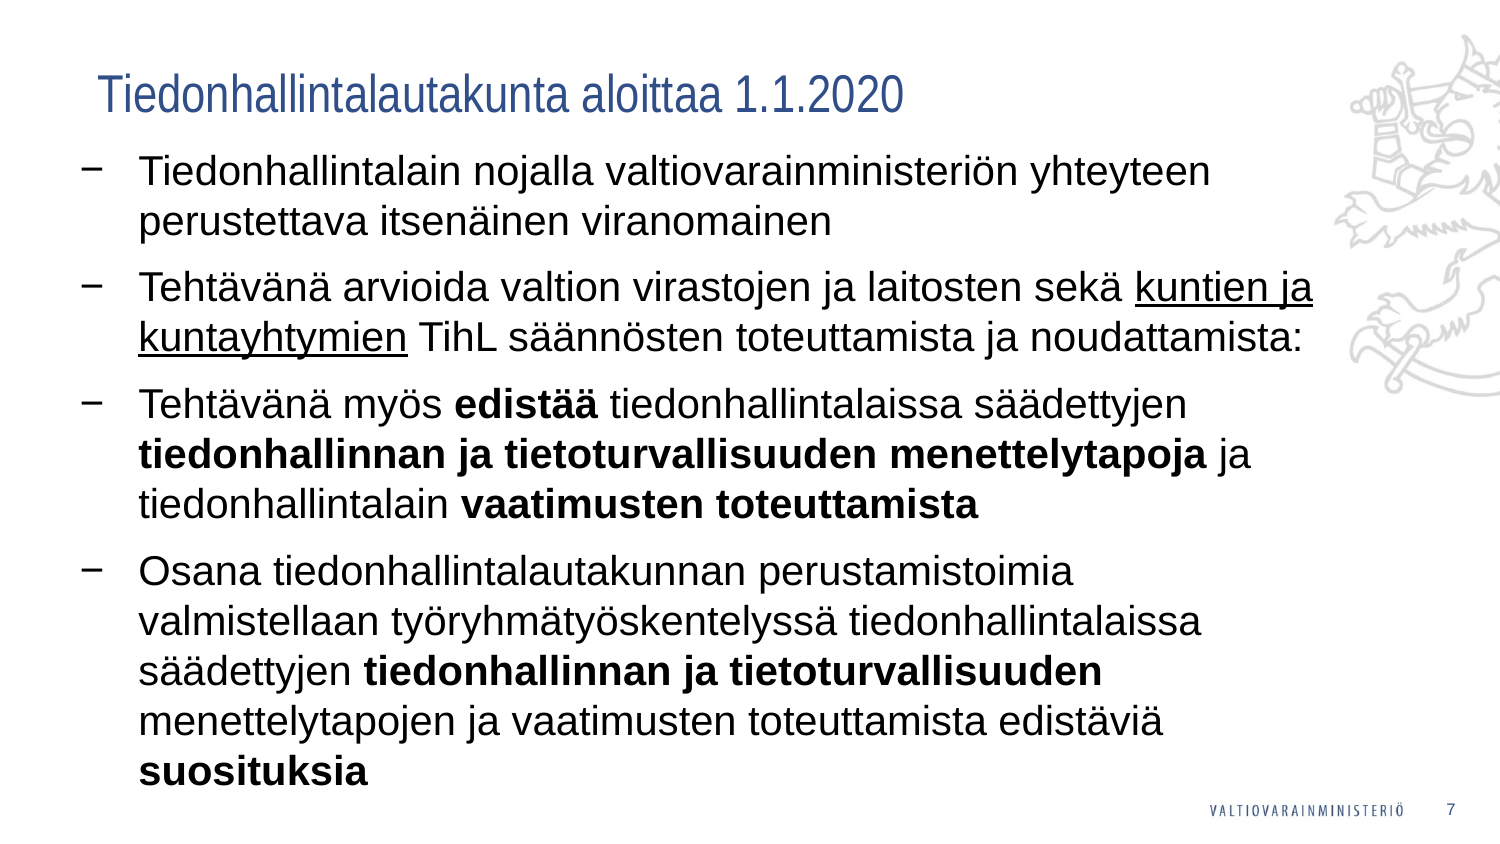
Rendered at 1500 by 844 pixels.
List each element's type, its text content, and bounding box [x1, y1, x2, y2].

picture [1274, 0, 1500, 434]
slide_number 7 [1392, 791, 1471, 827]
title Tiedonhallintalautakunta aloittaa 1.1.2020 [82, 17, 1294, 135]
list Tiedonhallintalain nojalla valtiovarainministeriön yhteyteen perustettava itsenäinen viranomainen Tehtävänä arvioida valtion virastojen ja laitosten sekä kuntien ja kuntayhtymien TihL säännösten toteuttamista ja noudattamista: Tehtävänä myös edistää tiedonhallintalaissa säädettyjen tiedonhallinnan ja tietoturvallisuuden menettelytapoja ja tiedonhallintalain vaatimusten toteuttamista Osana tiedonhallintalautakunnan perustamistoimia valmistellaan työryhmätyöskentelyssä tiedonhallintalaissa säädettyjen tiedonhallinnan ja tietoturvallisuuden menettelytapojen ja vaatimusten toteuttamista edistäviä suosituksia [64, 135, 1341, 809]
picture [1175, 798, 1392, 820]
